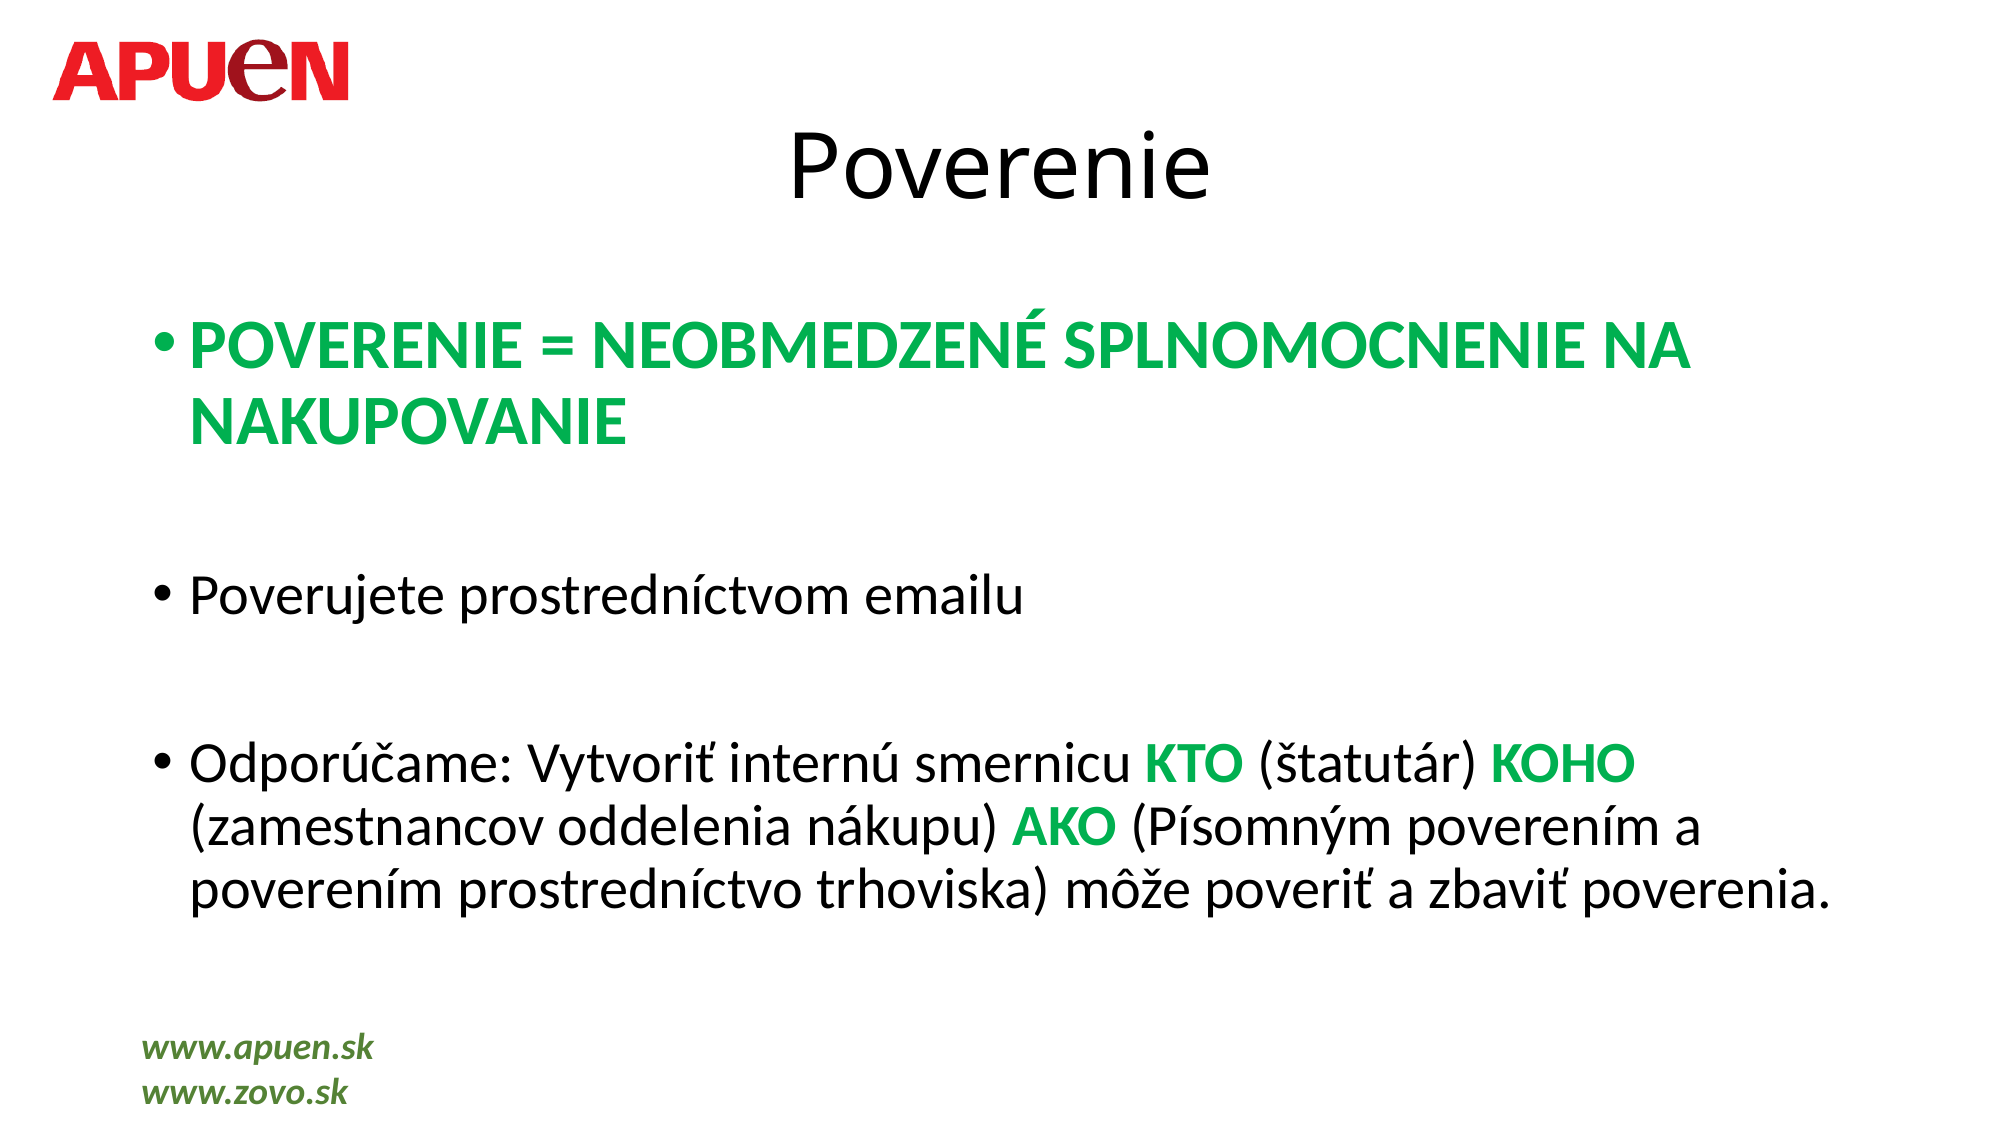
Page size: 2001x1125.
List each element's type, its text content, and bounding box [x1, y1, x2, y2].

list Poverenie = Neobmedzené Splnomocnenie na nakupovanie Poverujete prostredníctvom emailu Odporúčame: Vytvoriť internú smernicu Kto (štatutár) koho (zamestnancov oddelenia nákupu) ako (Písomným poverením a poverením prostredníctvo trhoviska) môže poveriť a zbaviť poverenia. [137, 299, 1863, 1014]
picture [44, 19, 364, 120]
title Poverenie [137, 59, 1863, 278]
